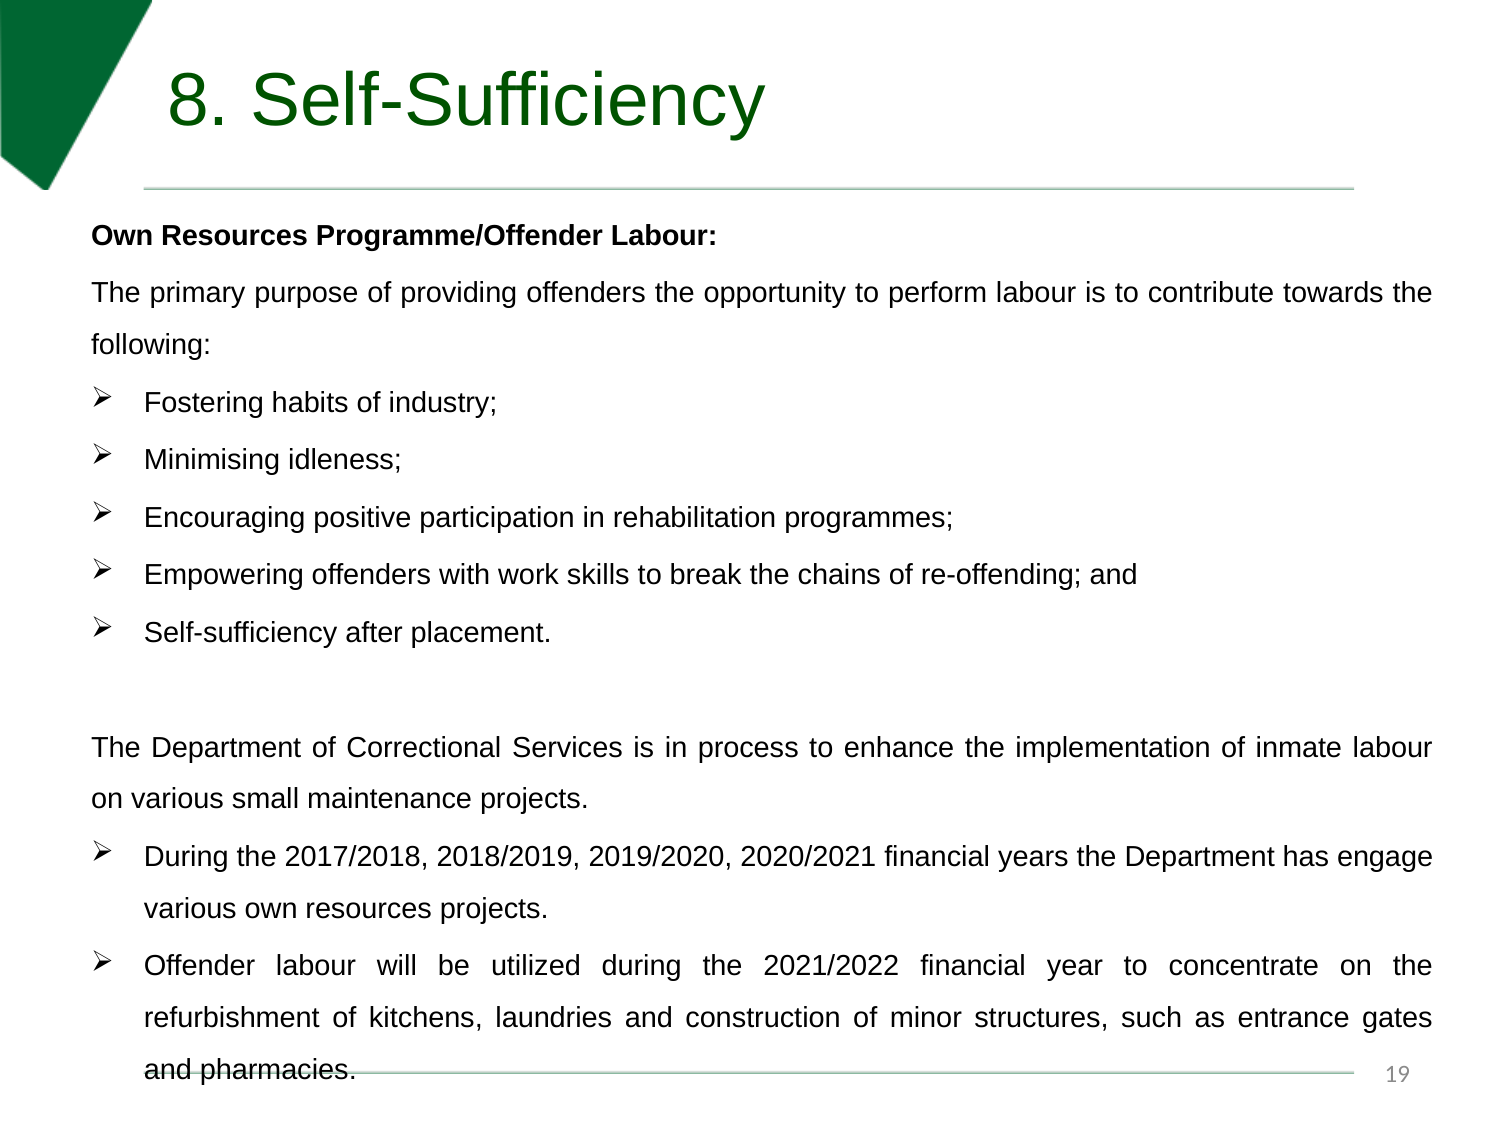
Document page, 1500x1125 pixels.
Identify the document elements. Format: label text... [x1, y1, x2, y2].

picture [143, 1067, 1355, 1074]
title 8. Self-Sufficiency [155, 2, 1500, 190]
slide_number 19 [1074, 1042, 1425, 1103]
picture [0, 0, 1355, 190]
list Own Resources Programme/Offender Labour: The primary purpose of providing offenders the opportunity to perform labour is to contribute towards the following: Fostering habits of industry; Minimising idleness; Encouraging positive participation in rehabilitation programmes; Empowering offenders with work skills to break the chains of re-offending; and Self-sufficiency after placement. The Department of Correctional Services is in process to enhance the implementation of inmate labour on various small maintenance projects. During the 2017/2018, 2018/2019, 2019/2020, 2020/2021 financial years the Department has engage various own resources projects. Offender labour will be utilized during the 2021/2022 financial year to concentrate on the refurbishment of kitchens, laundries and construction of minor structures, such as entrance gates and pharmacies. [76, 191, 1450, 1093]
